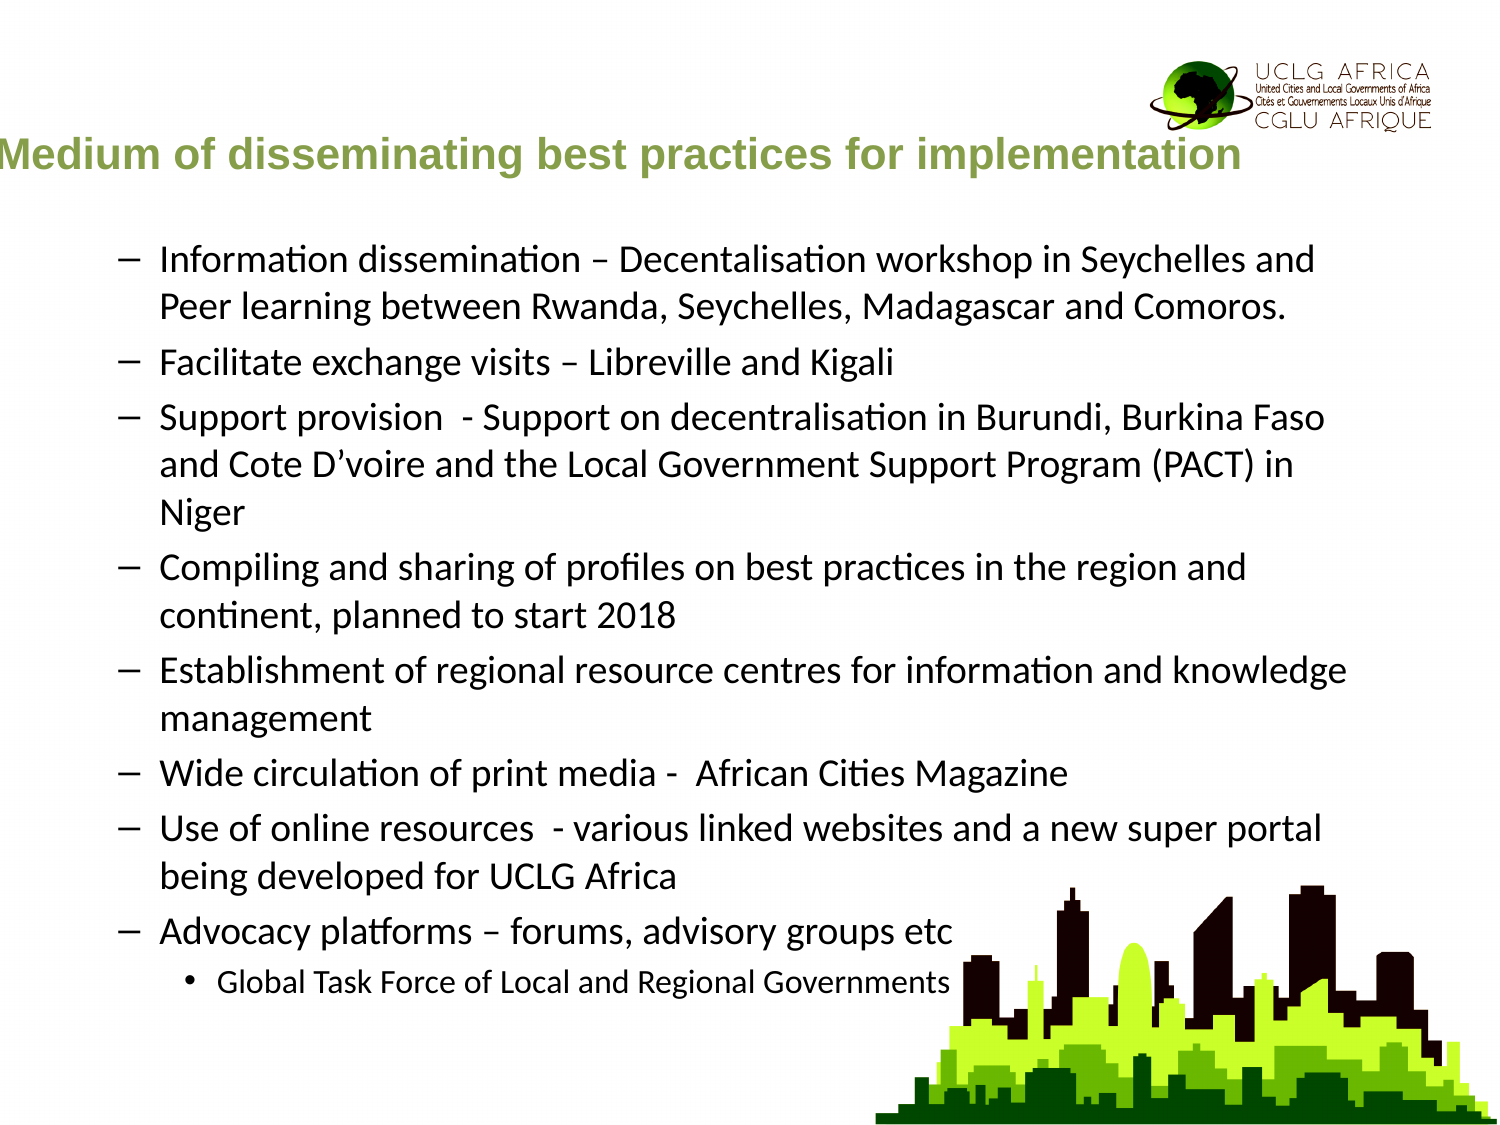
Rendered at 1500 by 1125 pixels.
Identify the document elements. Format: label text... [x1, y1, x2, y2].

list Information dissemination – Decentalisation workshop in Seychelles and Peer learning between Rwanda, Seychelles, Madagascar and Comoros. Facilitate exchange visits – Libreville and Kigali Support provision - Support on decentralisation in Burundi, Burkina Faso and Cote D’voire and the Local Government Support Program (PACT) in Niger Compiling and sharing of profiles on best practices in the region and continent, planned to start 2018 Establishment of regional resource centres for information and knowledge management Wide circulation of print media - African Cities Magazine Use of online resources - various linked websites and a new super portal being developed for UCLG Africa Advocacy platforms – forums, advisory groups etc Global Task Force of Local and Regional Governments [37, 224, 1388, 1025]
picture [0, 0, 1500, 1125]
title Medium of disseminating best practices for implementation [0, 99, 1300, 288]
